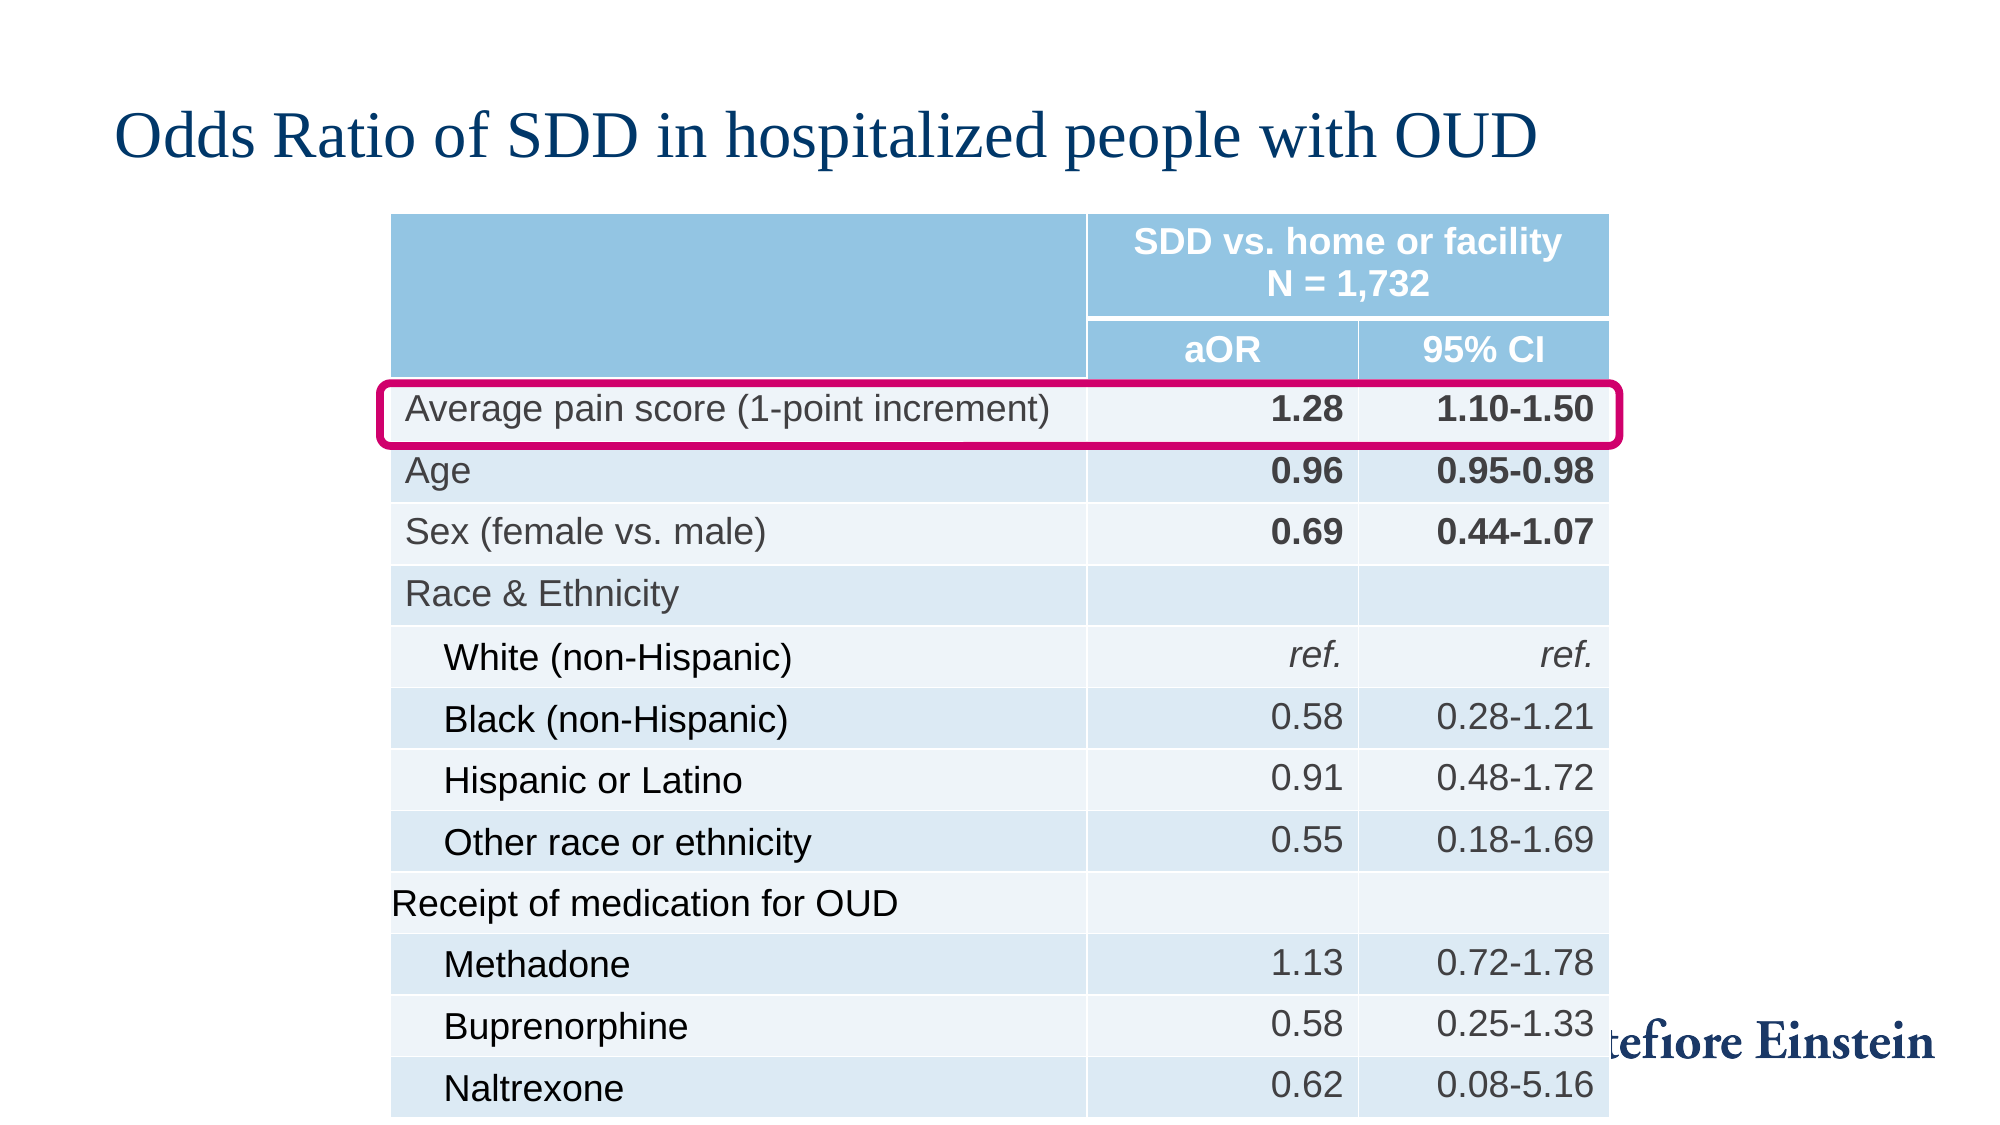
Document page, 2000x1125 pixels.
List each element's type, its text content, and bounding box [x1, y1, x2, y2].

table_cell 0.91 [1088, 750, 1358, 810]
table_cell Receipt of medication for OUD [391, 873, 1086, 933]
table_cell Sex (female vs. male) [391, 504, 1086, 564]
table_cell 0.55 [1088, 811, 1358, 871]
table_cell Naltrexone [391, 1057, 1086, 1117]
table_cell Age [391, 446, 1086, 502]
table_cell 0.69 [1088, 504, 1358, 564]
table_header SDD vs. home or facility N = 1,732 [1088, 214, 1609, 316]
table_cell 0.44-1.07 [1359, 504, 1609, 564]
table_cell [1088, 566, 1358, 625]
table_cell 1.13 [1088, 934, 1358, 994]
table_cell aOR [1088, 321, 1358, 379]
table_cell 0.25-1.33 [1359, 996, 1609, 1056]
table_cell 0.58 [1088, 996, 1358, 1056]
table_cell 0.18-1.69 [1359, 811, 1609, 871]
table_cell Other race or ethnicity [391, 811, 1086, 871]
table_cell 0.28-1.21 [1359, 688, 1609, 748]
table_cell Race & Ethnicity [391, 566, 1086, 625]
table_cell White (non-Hispanic) [391, 627, 1086, 687]
table_cell ref. [1359, 627, 1609, 687]
table_cell Methadone [391, 934, 1086, 994]
table_cell 0.08-5.16 [1359, 1057, 1609, 1117]
table_cell 95% CI [1359, 321, 1609, 379]
table_cell Black (non-Hispanic) [391, 688, 1086, 748]
title Odds Ratio of SDD in hospitalized people with OUD [99, 98, 1900, 179]
table_cell 0.62 [1088, 1057, 1358, 1117]
text_box [379, 383, 1620, 446]
table_cell 0.72-1.78 [1359, 934, 1609, 994]
table_cell 0.48-1.72 [1359, 750, 1609, 810]
table_cell Buprenorphine [391, 996, 1086, 1056]
table_cell 0.95-0.98 [1359, 446, 1609, 502]
table_cell 0.96 [1088, 446, 1358, 502]
picture [1611, 1018, 1935, 1059]
table_cell 0.58 [1088, 688, 1358, 748]
table_cell ref. [1088, 627, 1358, 687]
table_header [391, 214, 1086, 377]
table_cell Hispanic or Latino [391, 750, 1086, 810]
table_cell [1088, 873, 1358, 933]
table_cell [1359, 566, 1609, 625]
table_cell [1359, 873, 1609, 933]
